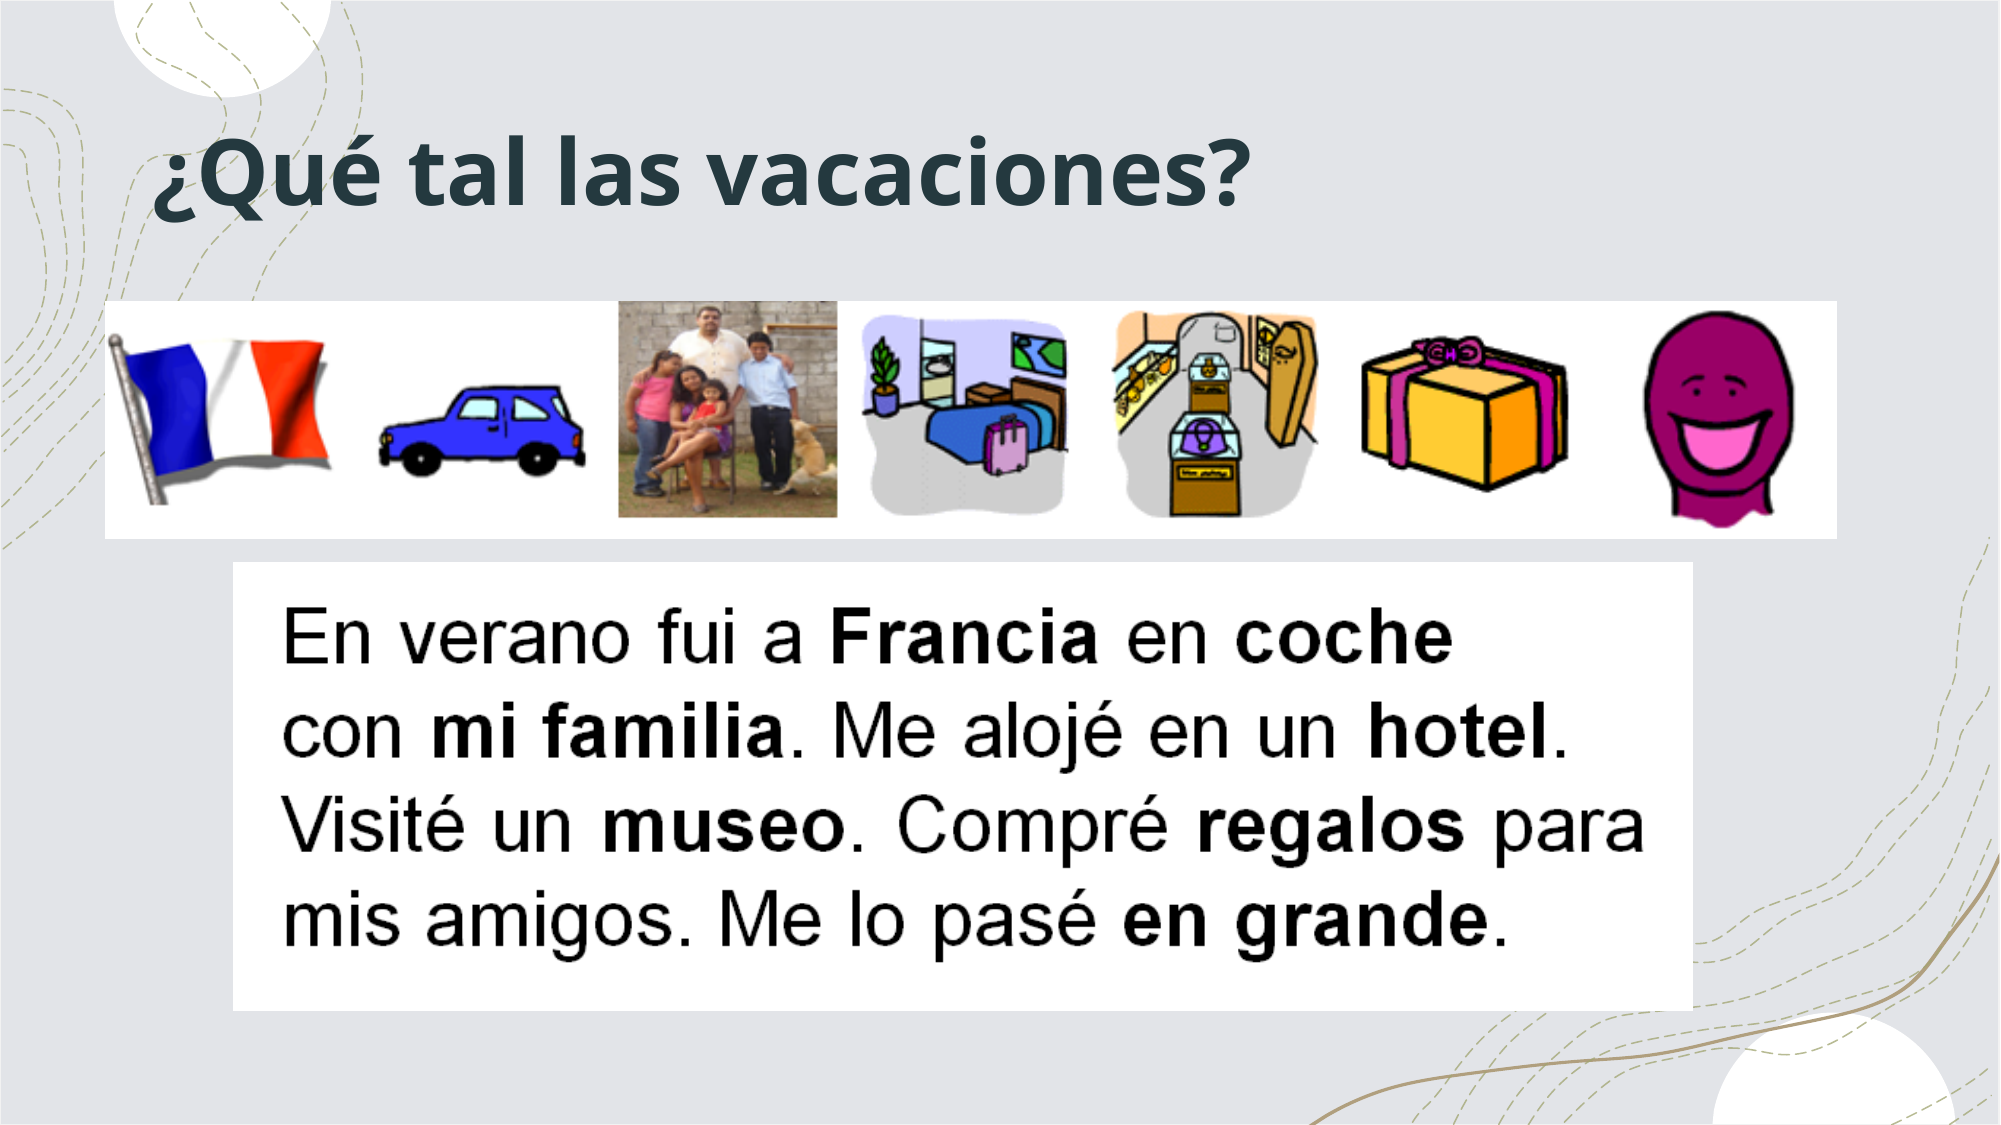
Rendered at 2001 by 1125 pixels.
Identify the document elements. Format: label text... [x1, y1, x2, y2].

title ¿Qué tal las vacaciones? [137, 59, 1863, 278]
picture [233, 562, 1693, 1011]
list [105, 301, 1837, 539]
